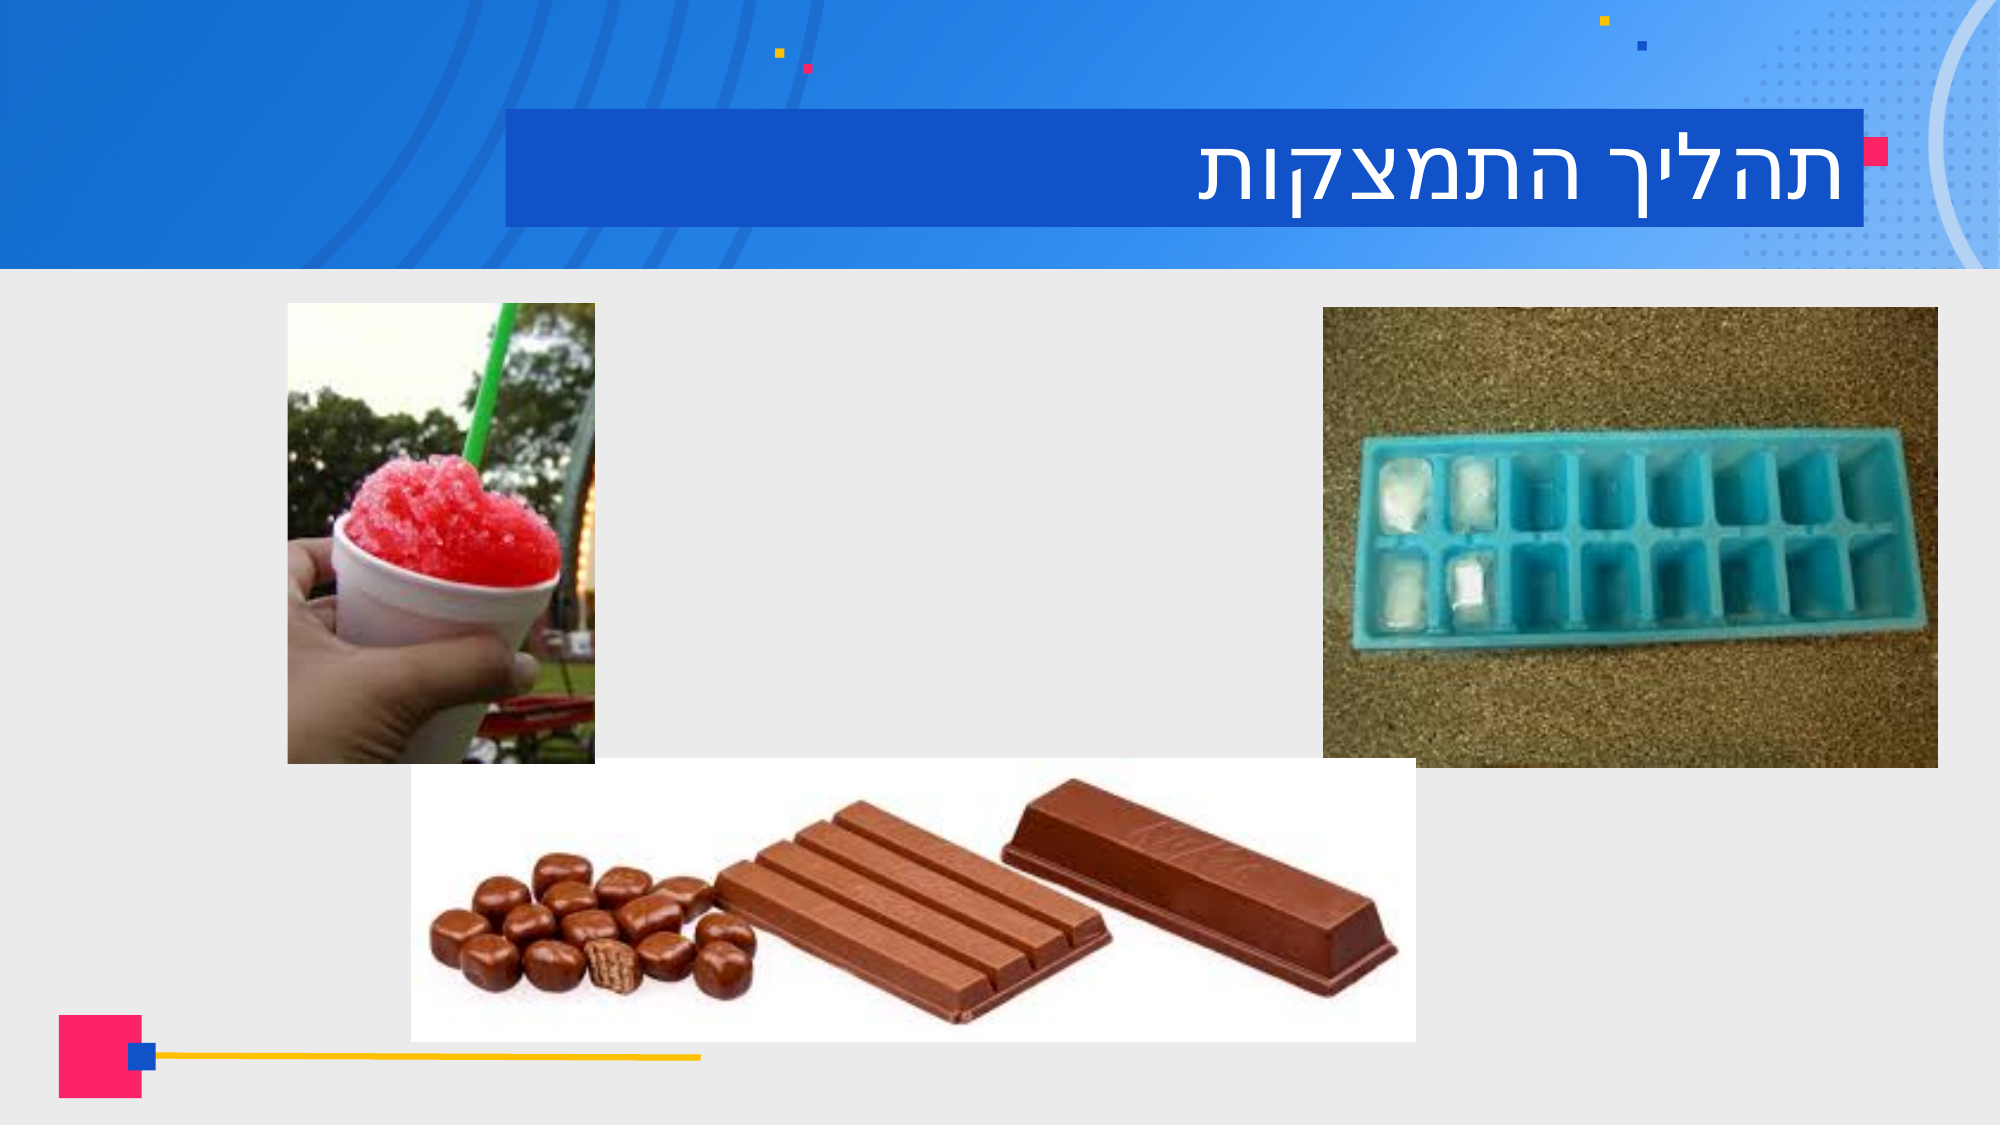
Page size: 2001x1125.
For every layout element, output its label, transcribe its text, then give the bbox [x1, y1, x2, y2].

picture [0, 0, 2000, 269]
picture [287, 303, 1938, 1042]
title תהליך התמצקות [505, 108, 1864, 227]
